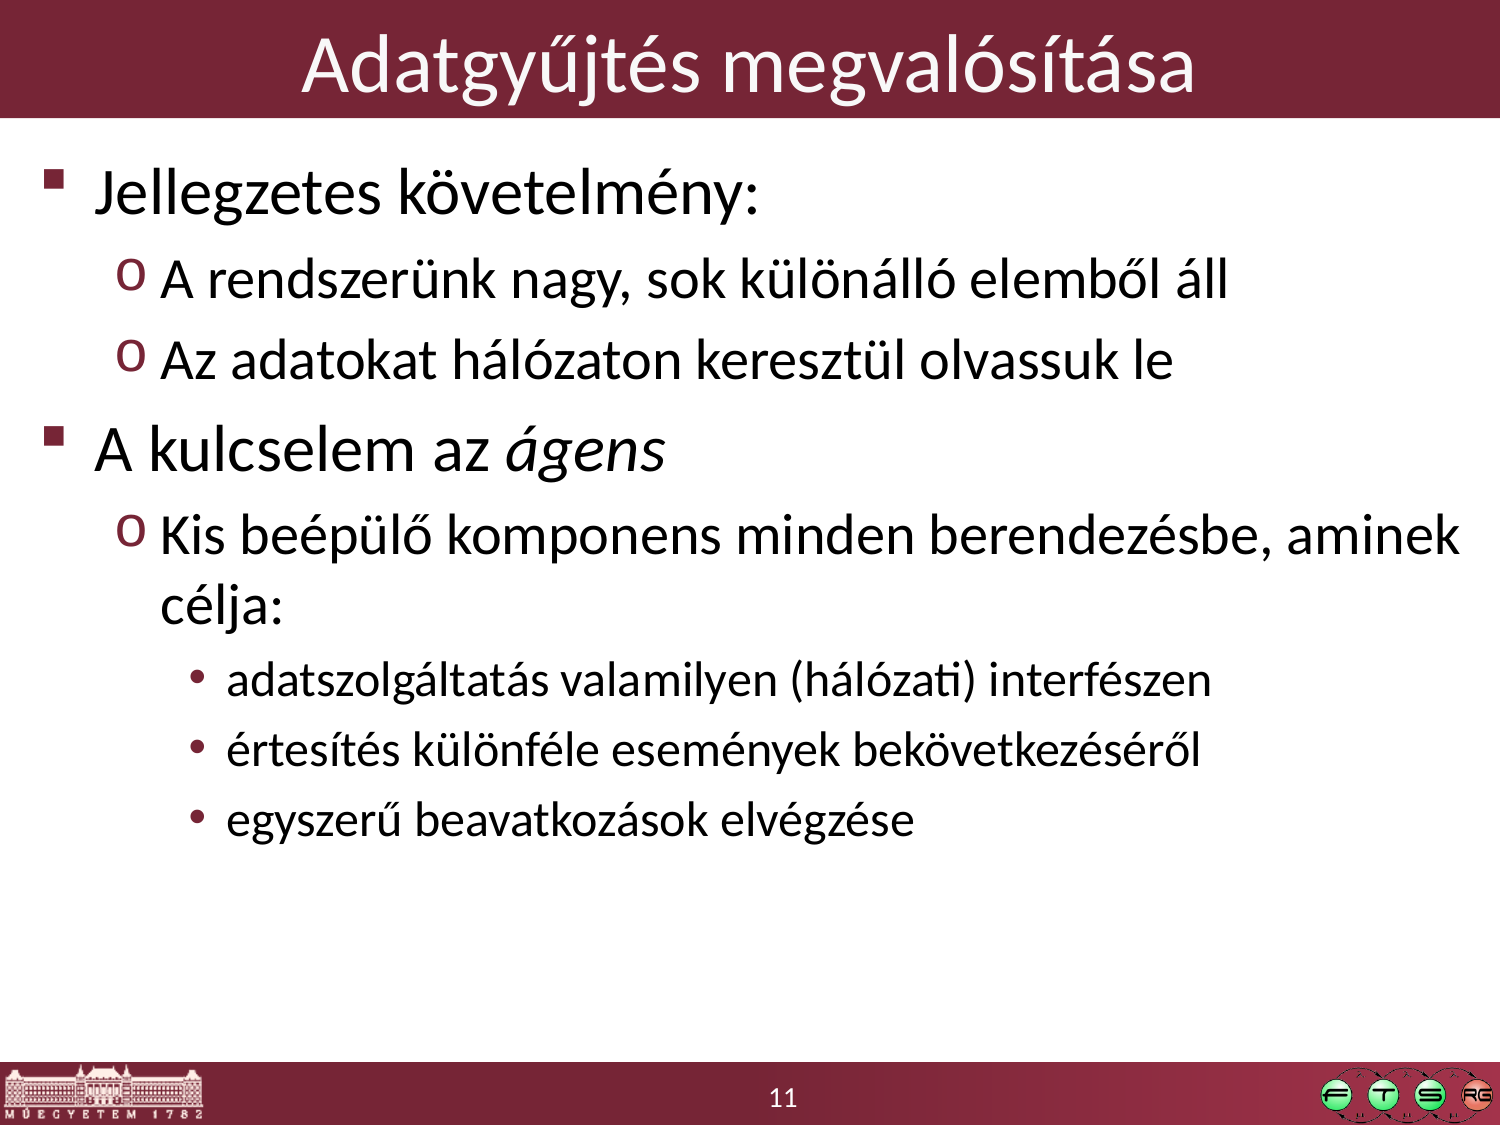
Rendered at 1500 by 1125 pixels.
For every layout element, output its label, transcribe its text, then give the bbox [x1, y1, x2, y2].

picture [1318, 1065, 1494, 1125]
list Jellegzetes követelmény: A rendszerünk nagy, sok különálló elemből áll Az adatokat hálózaton keresztül olvassuk le A kulcselem az ágens Kis beépülő komponens minden berendezésbe, aminek célja: adatszolgáltatás valamilyen (hálózati) interfészen értesítés különféle események bekövetkezéséről egyszerű beavatkozások elvégzése [23, 140, 1477, 1048]
picture [0, 1063, 209, 1123]
title Adatgyűjtés megvalósítása [0, 0, 1500, 119]
